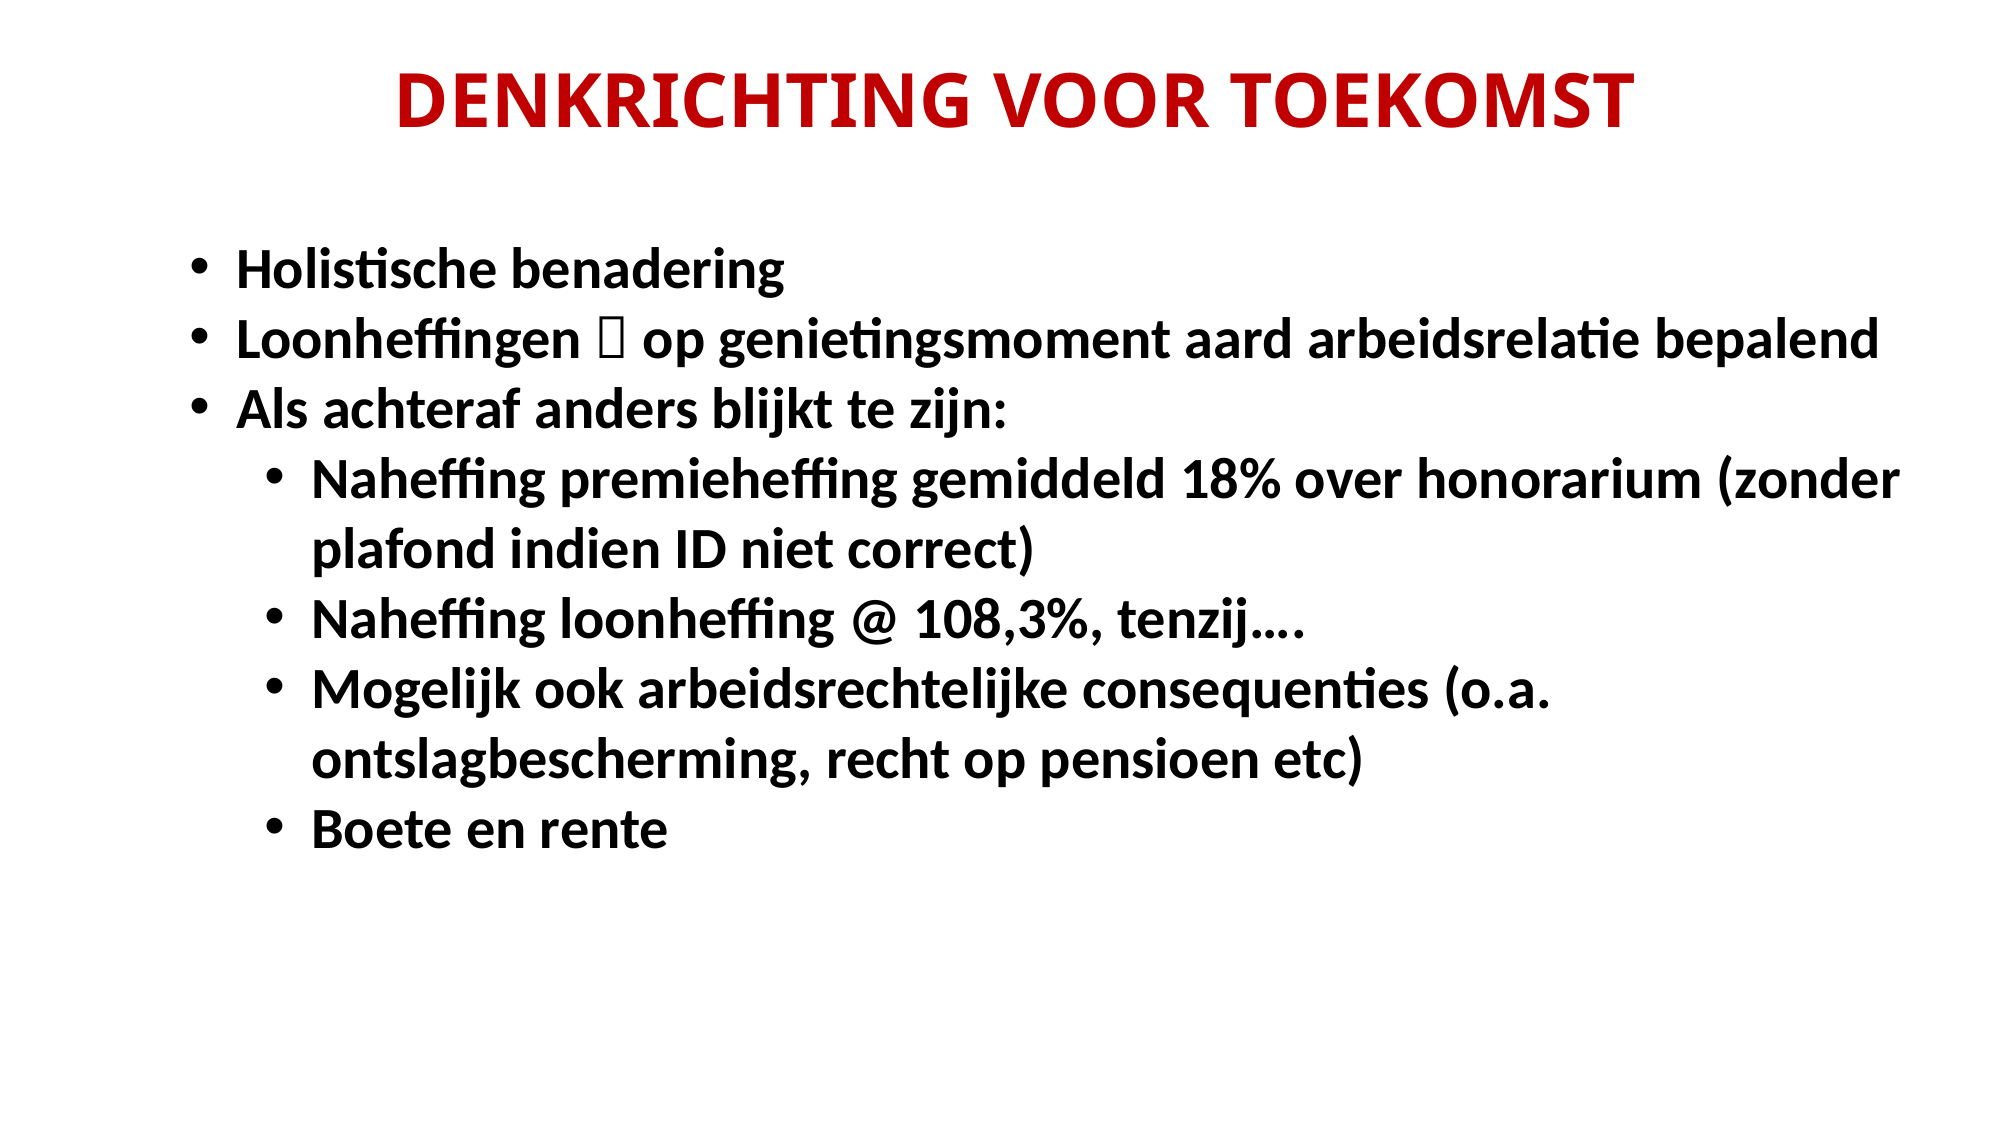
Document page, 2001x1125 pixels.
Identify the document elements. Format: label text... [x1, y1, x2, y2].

text_box DENKRICHTING VOOR TOEKOMST [152, 0, 1879, 152]
text_box Holistische benadering Loonheffingen  op genietingsmoment aard arbeidsrelatie bepalend Als achteraf anders blijkt te zijn: Naheffing premieheffing gemiddeld 18% over honorarium (zonder plafond indien ID niet correct) Naheffing loonheffing @ 108,3%, tenzij…. Mogelijk ook arbeidsrechtelijke consequenties (o.a. ontslagbescherming, recht op pensioen etc) Boete en rente [174, 222, 1927, 983]
